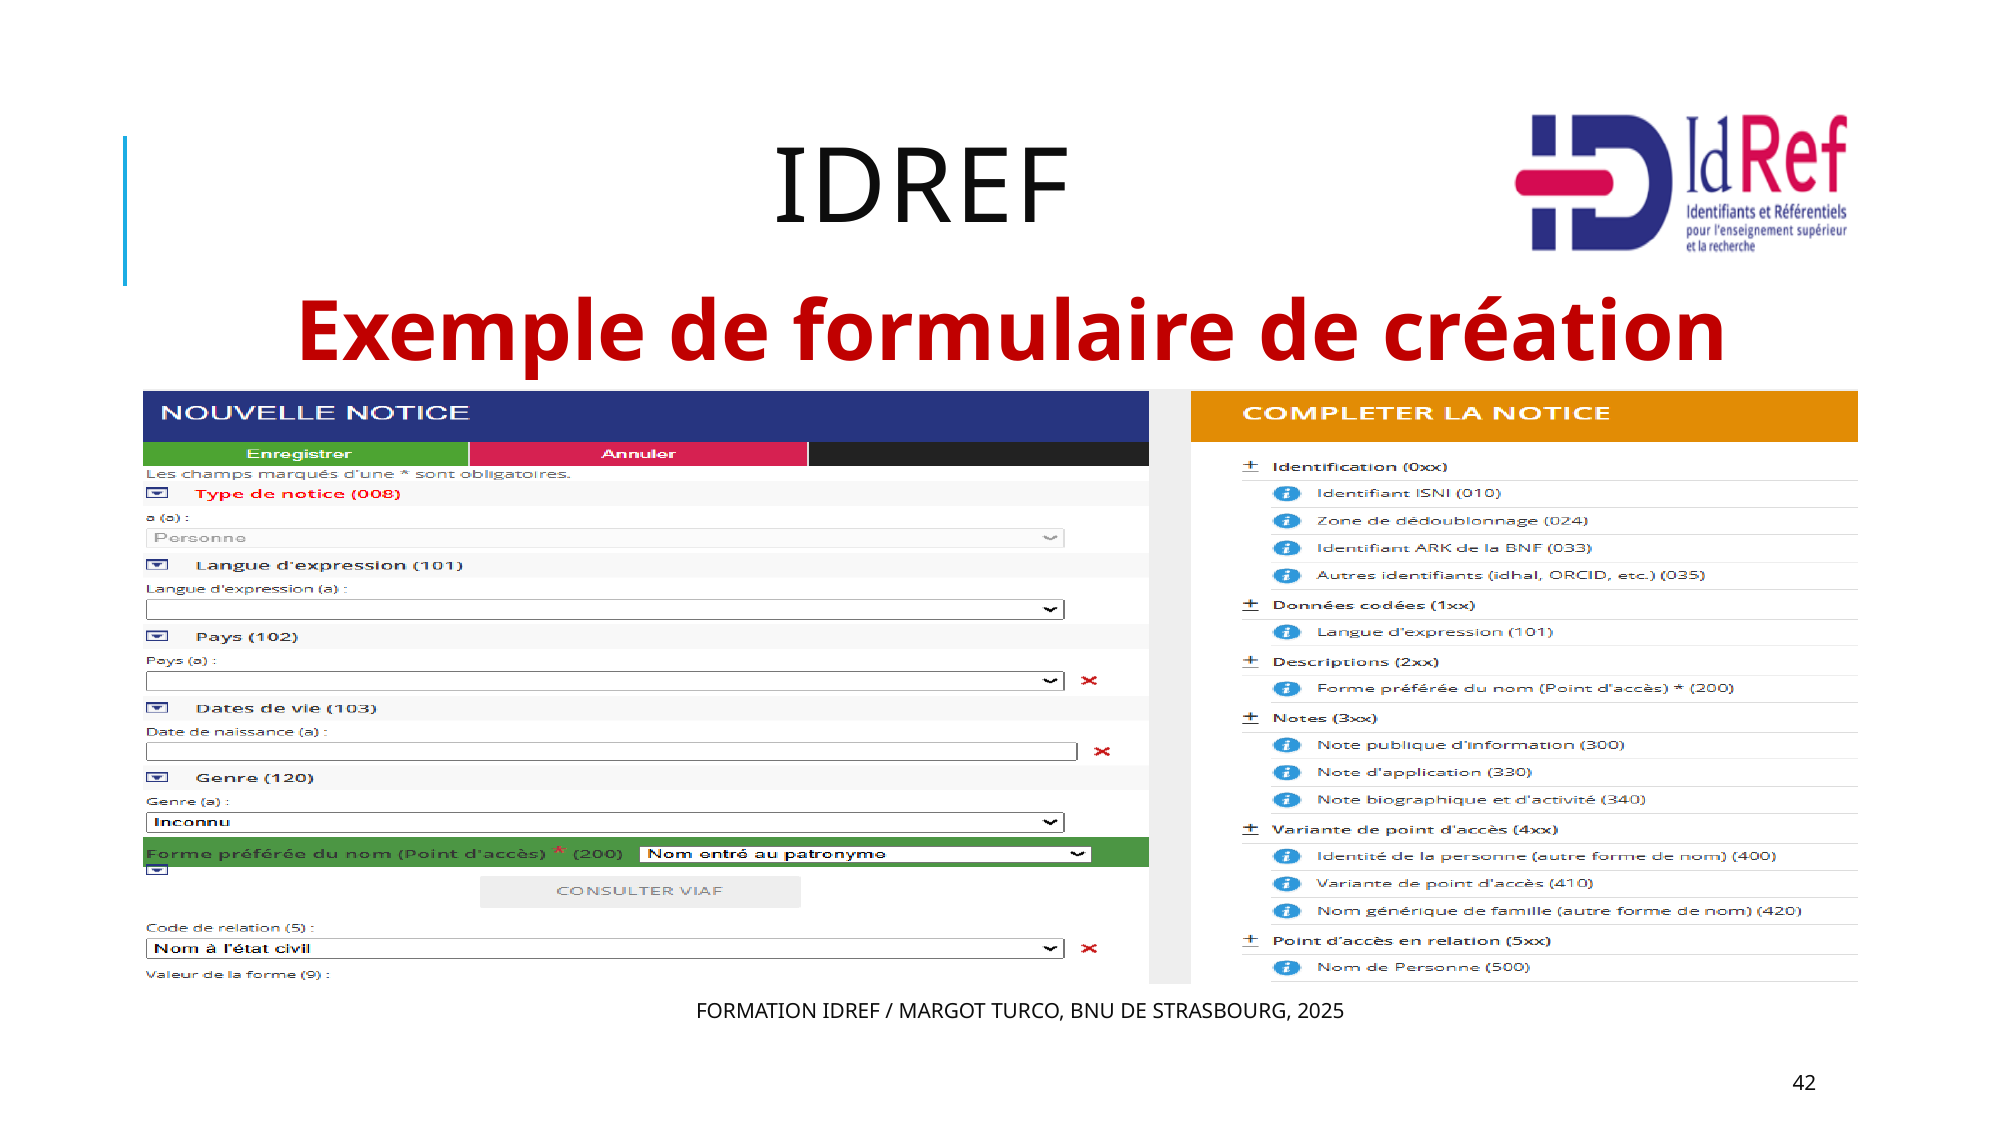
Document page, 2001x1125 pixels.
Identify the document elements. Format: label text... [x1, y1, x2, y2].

title IDREF [168, 96, 1509, 280]
slide_number 42 [1777, 1061, 1938, 1107]
picture [1514, 96, 1857, 289]
picture [143, 389, 1858, 984]
list Exemple de formulaire de création [168, 280, 1857, 386]
footer FORMATION IDREF / Margot Turco, BNU de Strasbourg, 2025 [295, 992, 1746, 1062]
